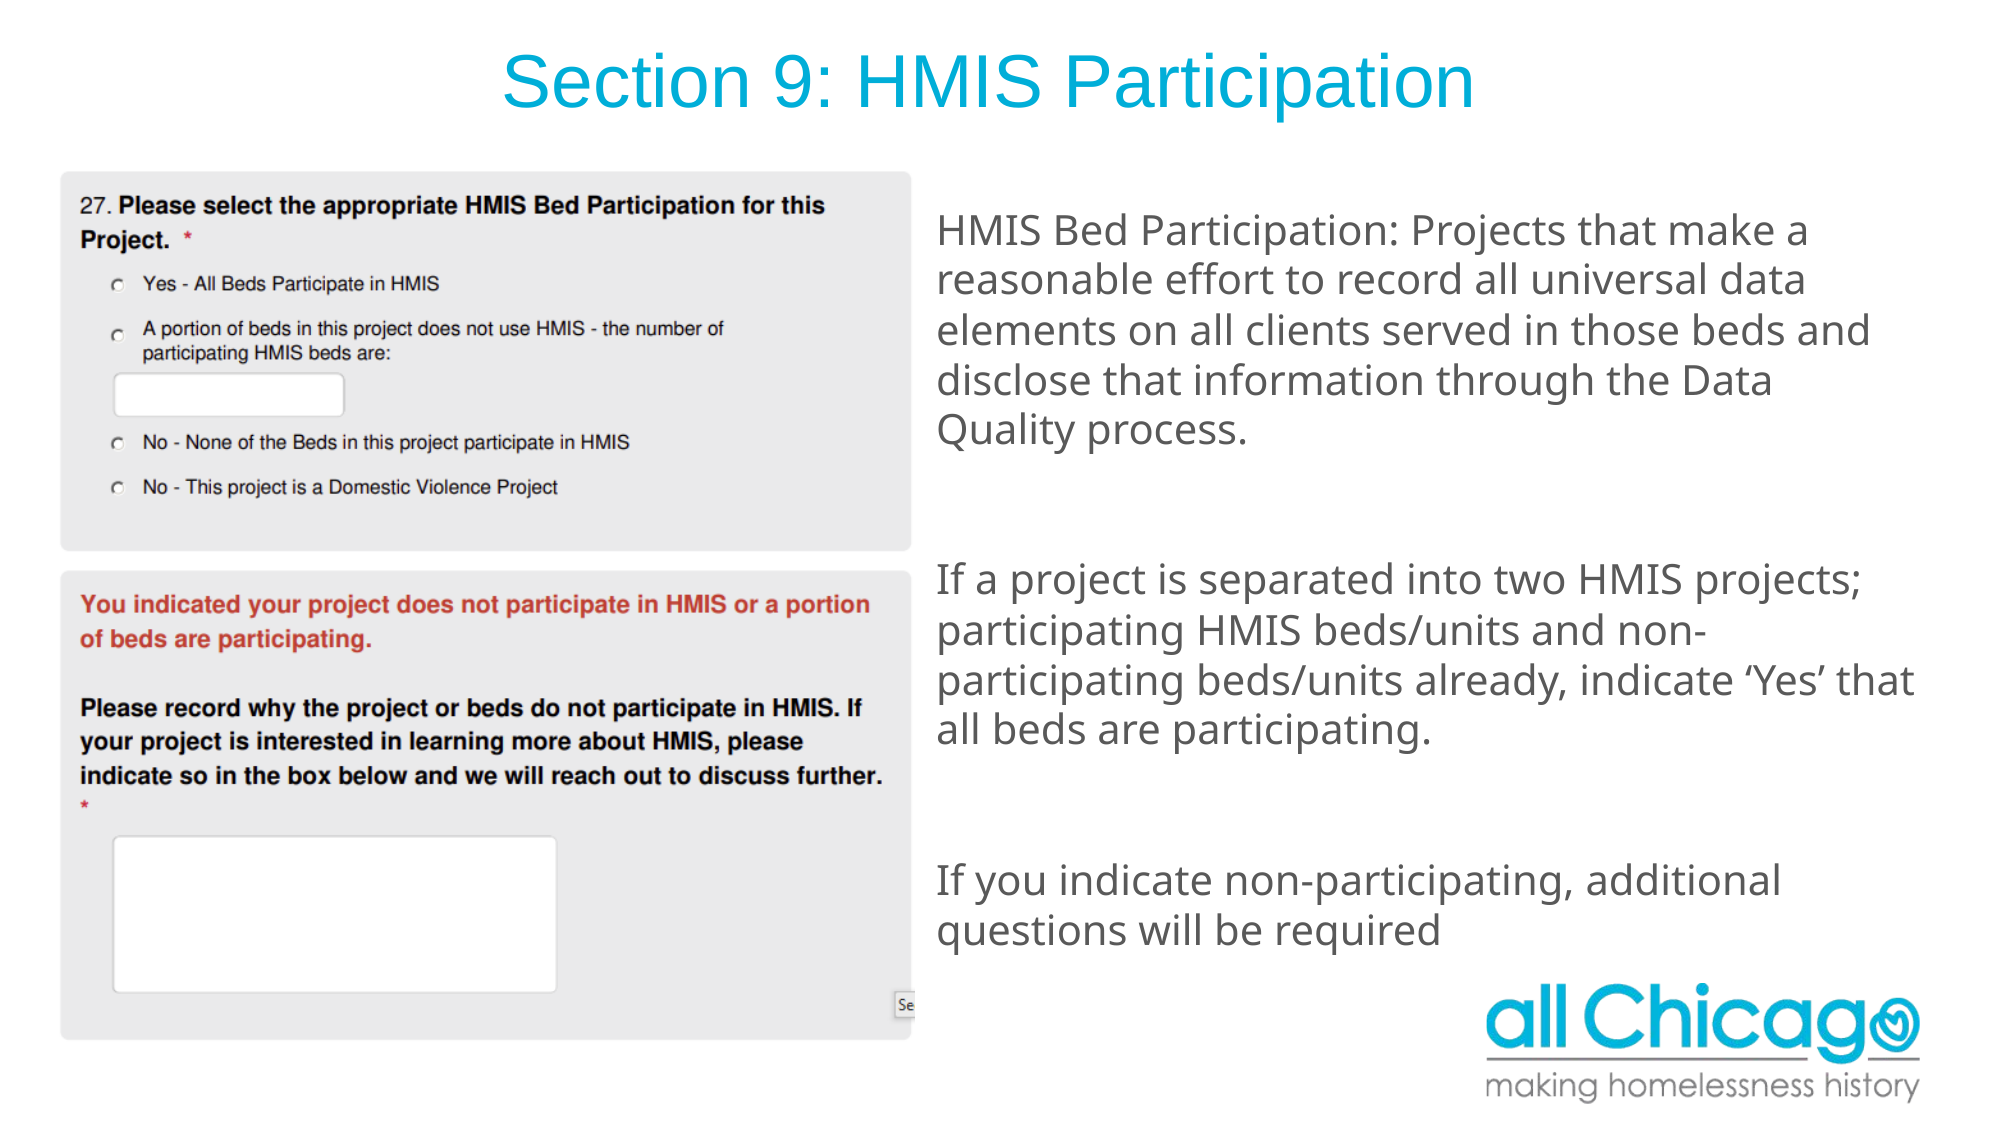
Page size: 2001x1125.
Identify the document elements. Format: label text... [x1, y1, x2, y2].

title Section 9: HMIS Participation [501, 32, 1499, 132]
picture [55, 169, 915, 1045]
list HMIS Bed Participation: Projects that make a reasonable effort to record all universal data elements on all clients served in those beds and disclose that information through the Data Quality process. If a project is separated into two HMIS projects; participating HMIS beds/units and non-participating beds/units already, indicate ‘Yes’ that all beds are participating. If you indicate non-participating, additional questions will be required [936, 203, 1916, 925]
picture [1486, 983, 1920, 1104]
